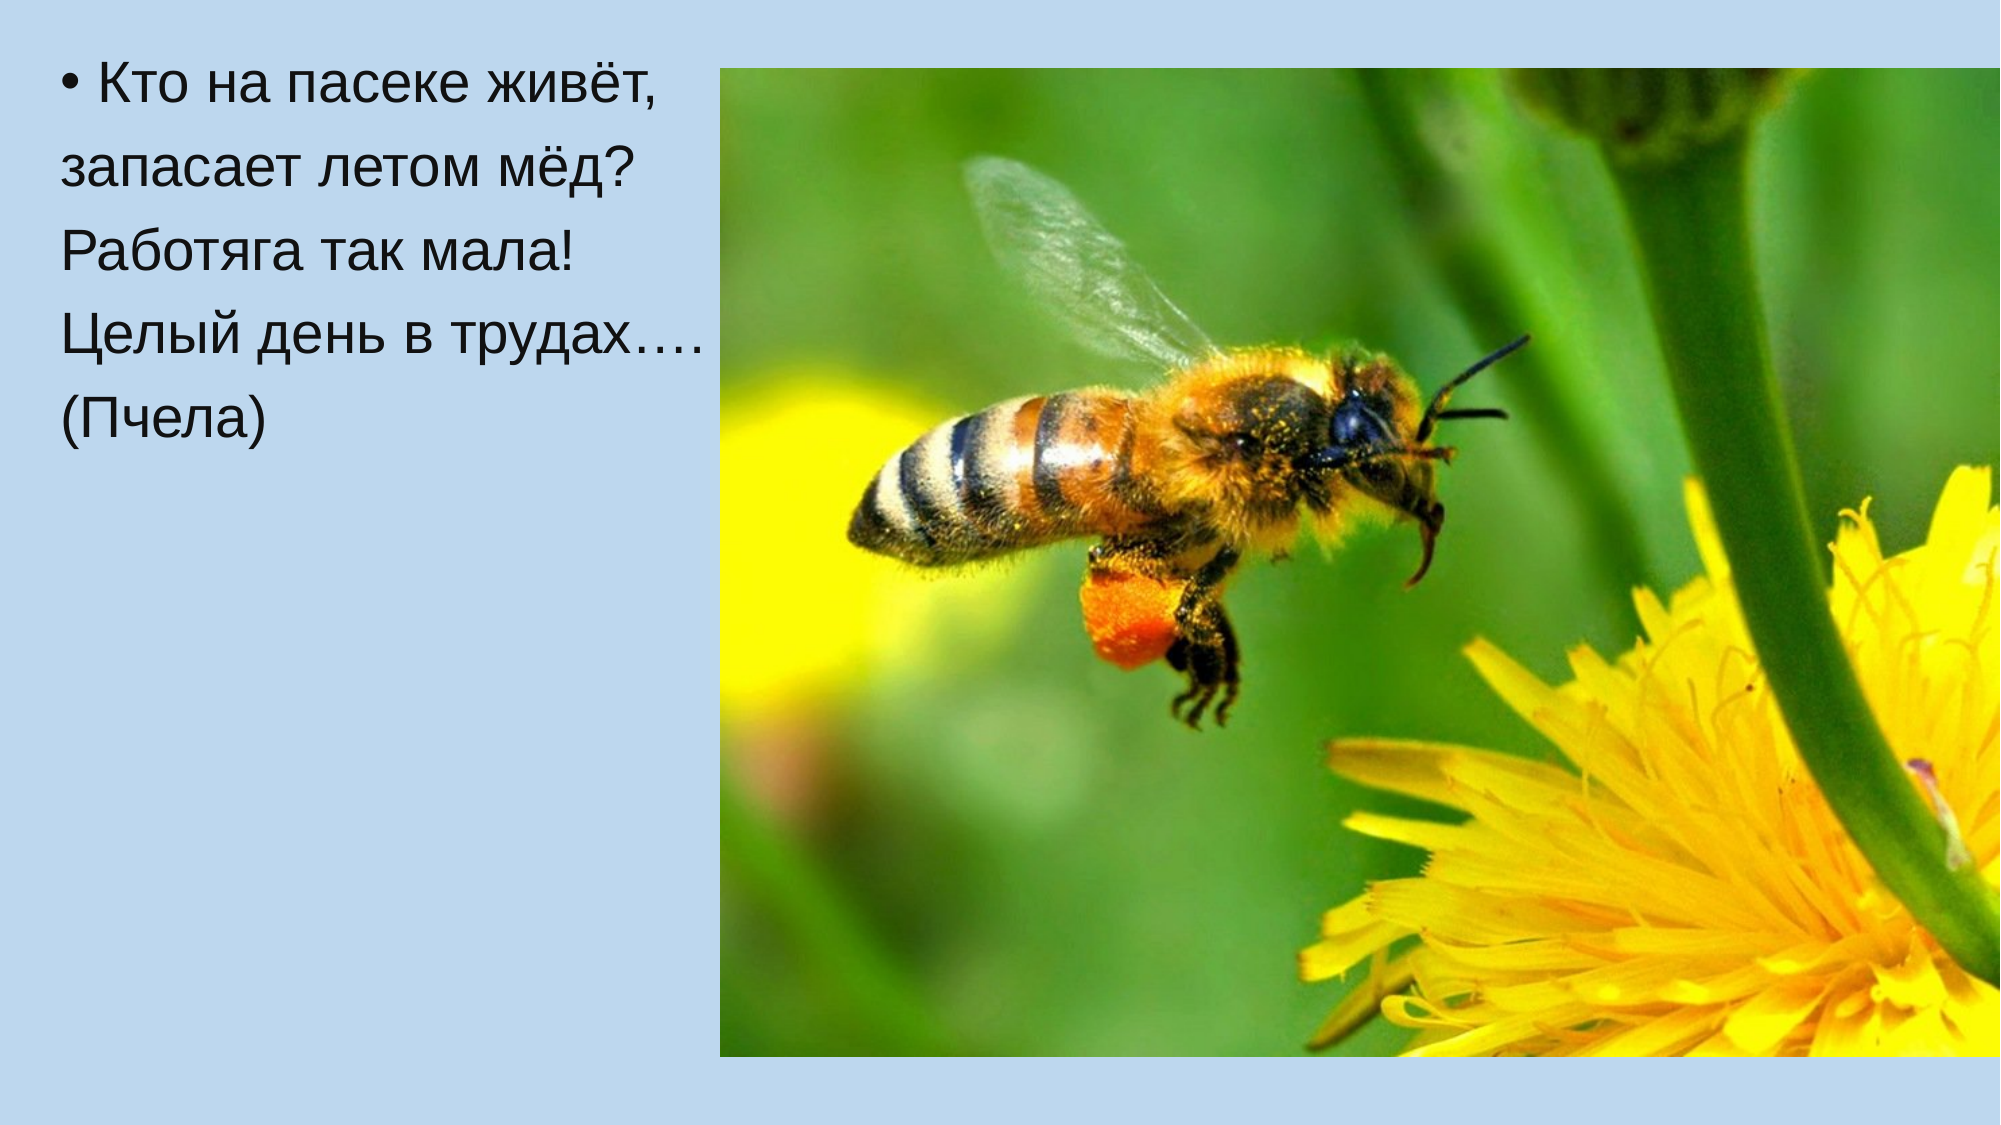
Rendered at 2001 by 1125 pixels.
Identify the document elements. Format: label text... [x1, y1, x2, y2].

list Кто на пасеке живёт, запасает летом мёд? Работяга так мала! Целый день в трудах…. (Пчела) [45, 44, 1771, 759]
picture [720, 68, 2000, 1057]
